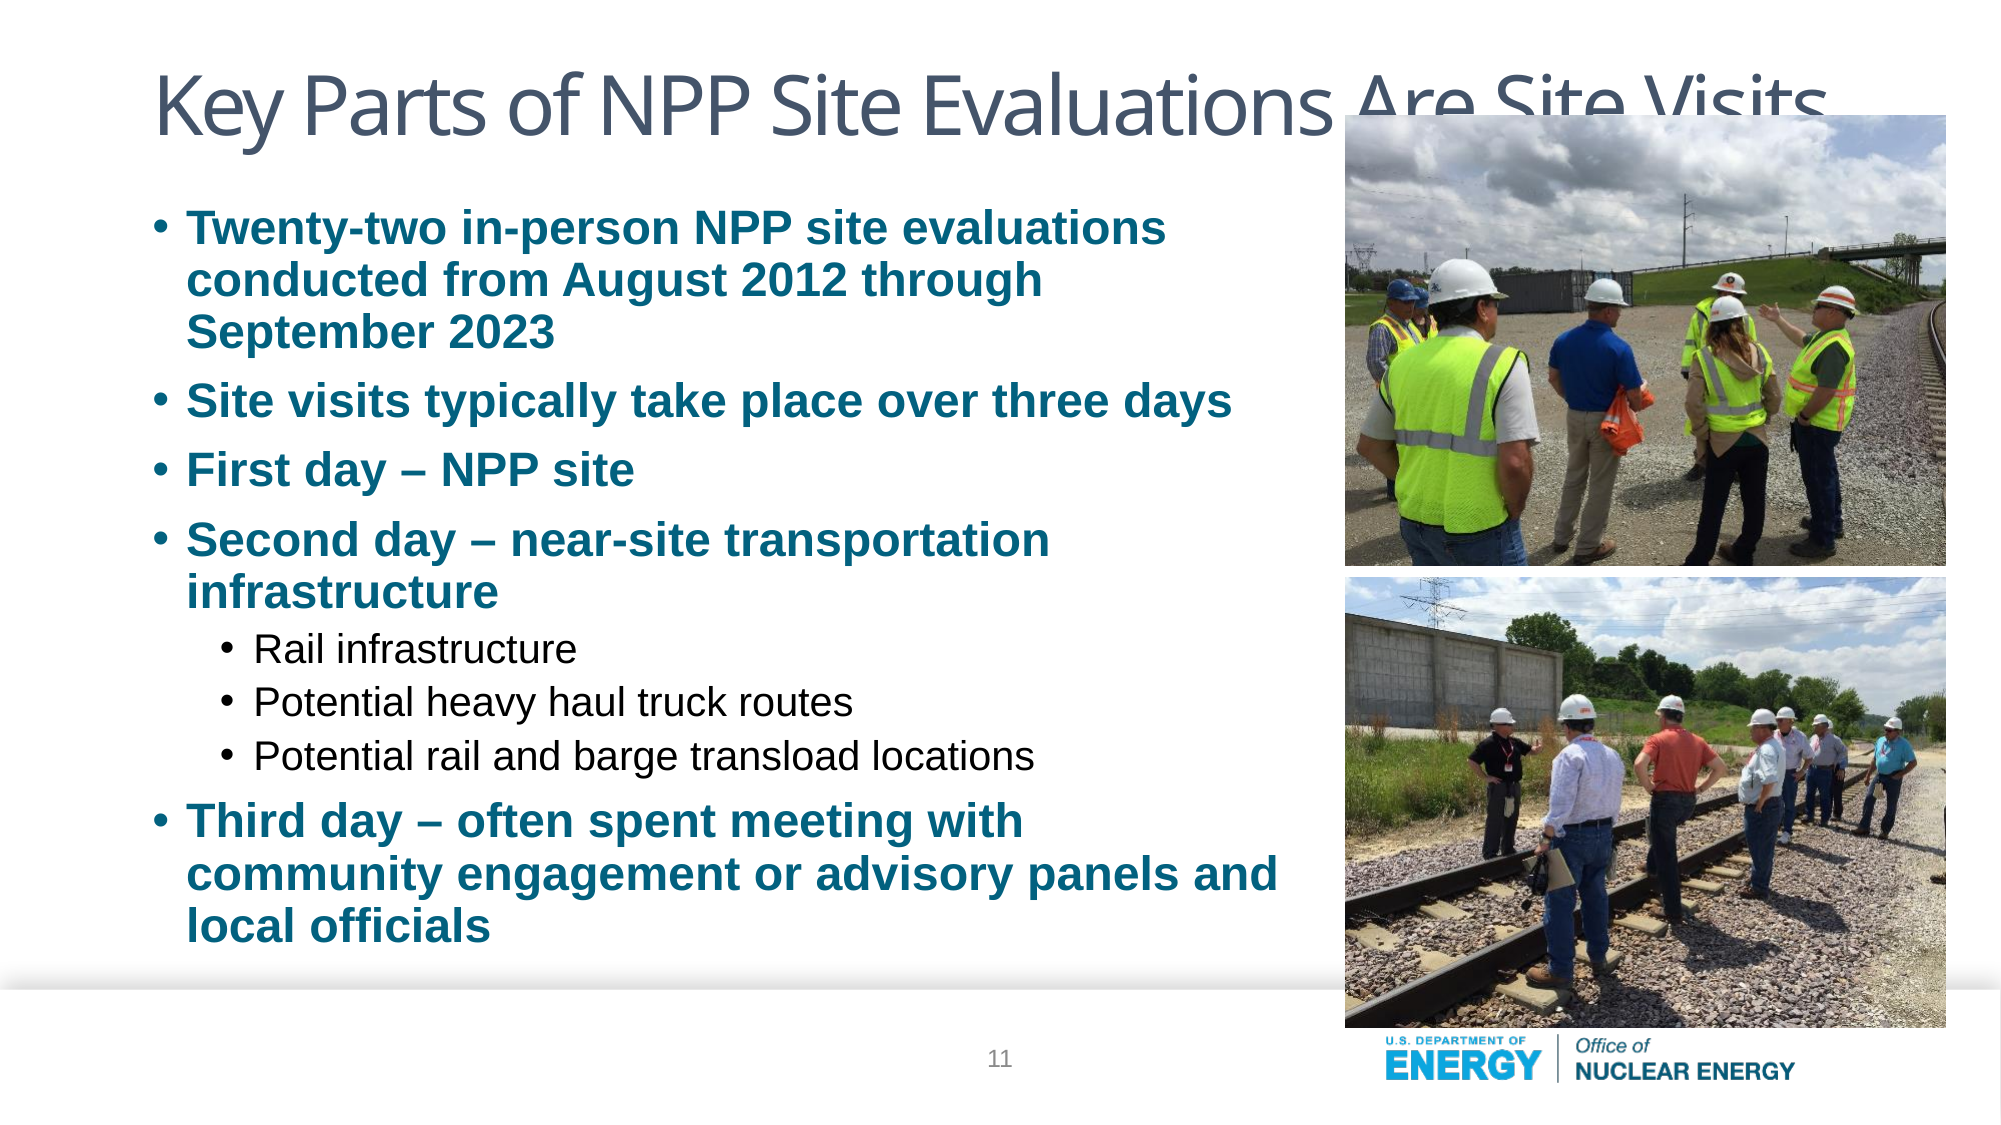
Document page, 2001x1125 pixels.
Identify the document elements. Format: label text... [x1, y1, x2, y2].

slide_number 11 [919, 1027, 1081, 1088]
list Twenty-two in-person NPP site evaluations conducted from August 2012 through September 2023 Site visits typically take place over three days First day – NPP site Second day – near-site transportation infrastructure Rail infrastructure Potential heavy haul truck routes Potential rail and barge transload locations Third day – often spent meeting with community engagement or advisory panels and local officials [137, 195, 1310, 975]
title Key Parts of NPP Site Evaluations Are Site Visits [137, 0, 1863, 218]
picture [1345, 577, 1946, 1102]
picture [1345, 115, 1946, 566]
